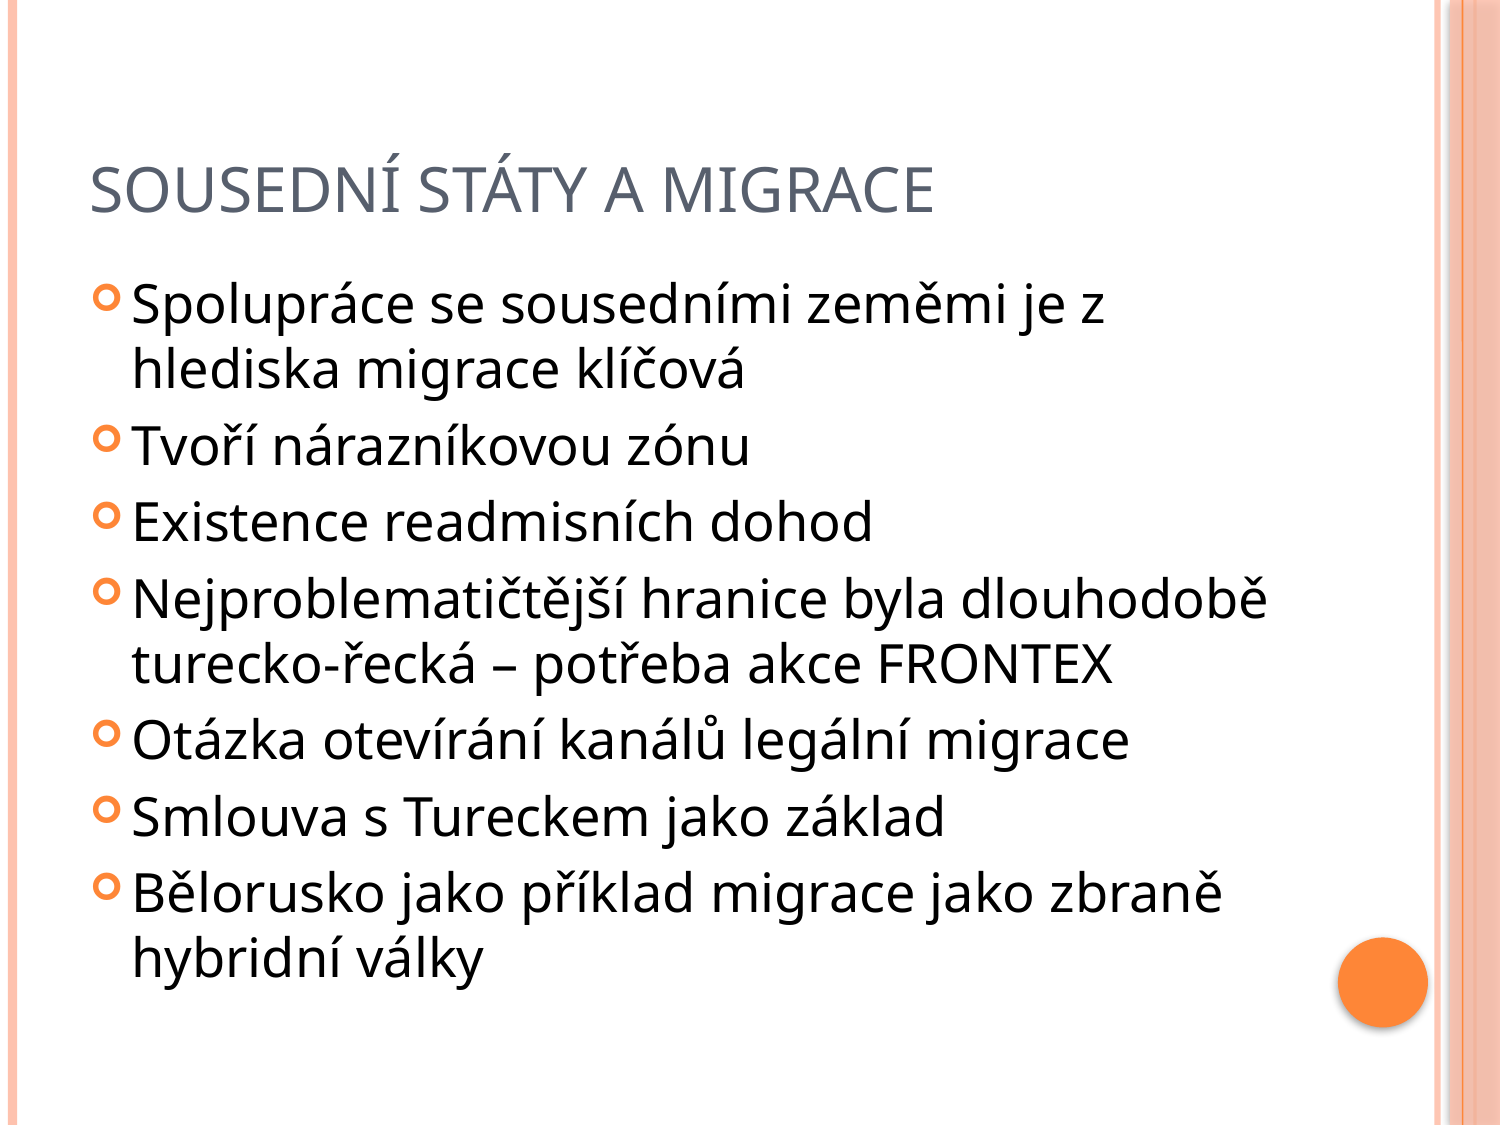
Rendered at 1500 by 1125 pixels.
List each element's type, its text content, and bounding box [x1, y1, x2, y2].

title Sousední státy a migrace [75, 45, 1300, 233]
list Spolupráce se sousedními zeměmi je z hlediska migrace klíčová Tvoří nárazníkovou zónu Existence readmisních dohod Nejproblematičtější hranice byla dlouhodobě turecko-řecká – potřeba akce FRONTEX Otázka otevírání kanálů legální migrace Smlouva s Tureckem jako základ Bělorusko jako příklad migrace jako zbraně hybridní války [75, 262, 1300, 1062]
